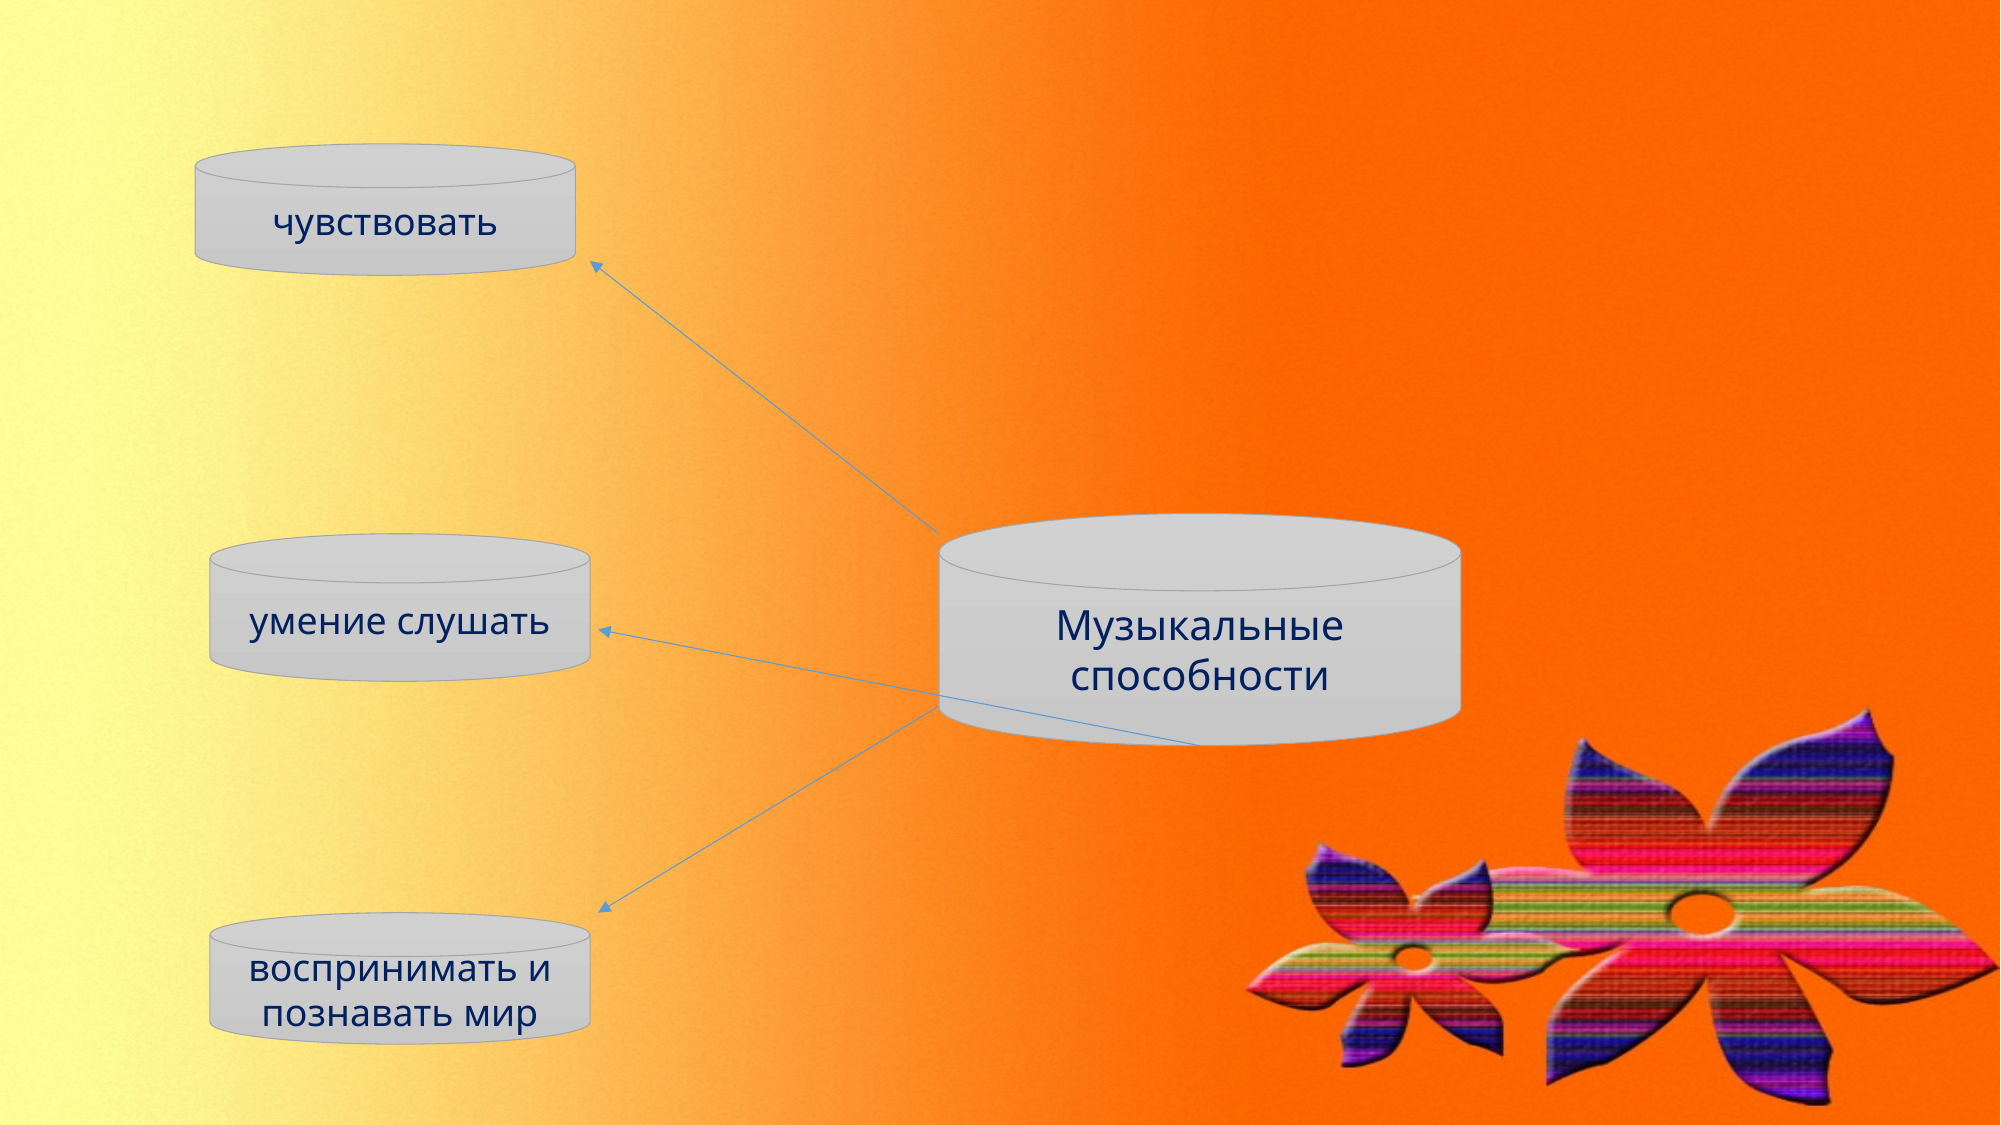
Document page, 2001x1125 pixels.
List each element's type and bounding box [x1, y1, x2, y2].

text_box [598, 705, 940, 913]
text_box [590, 260, 940, 535]
picture [0, 0, 2000, 1125]
